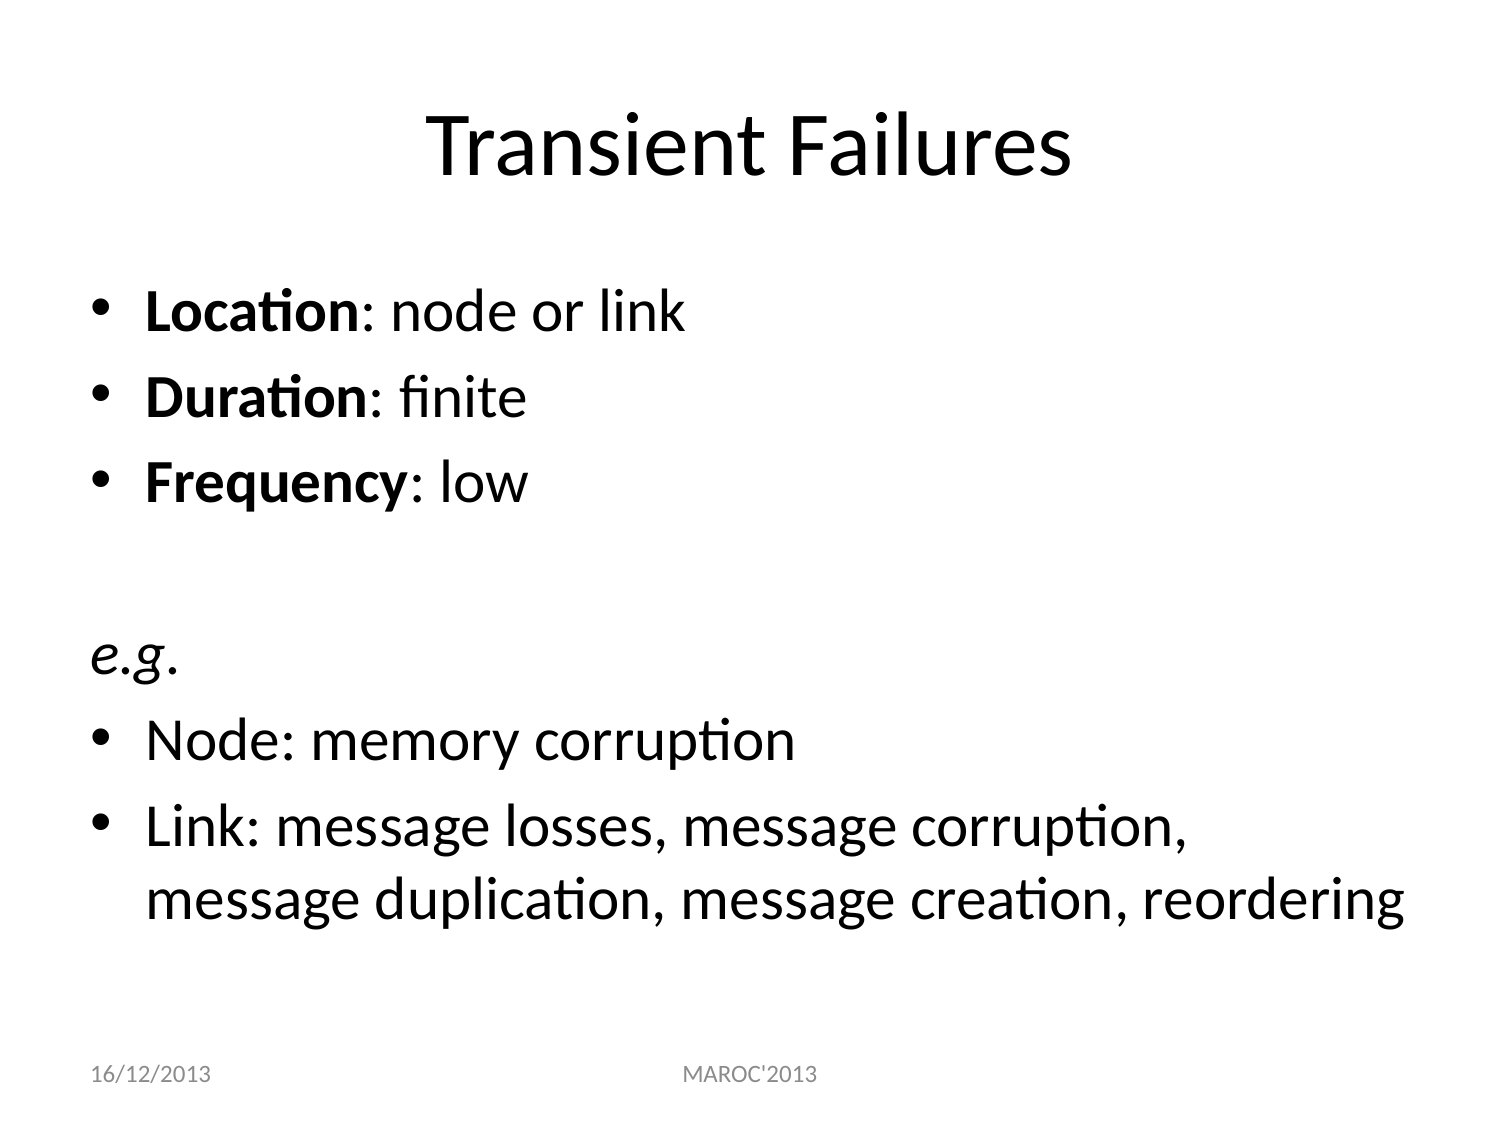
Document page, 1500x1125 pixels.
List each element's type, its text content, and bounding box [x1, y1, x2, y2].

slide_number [75, 1042, 425, 1103]
title Transient Failures [75, 45, 1425, 233]
list Location: node or link Duration: finite Frequency: low e.g. Node: memory corruption Link: message losses, message corruption, message duplication, message creation, reordering [75, 262, 1425, 1005]
footer MAROC'2013 [512, 1042, 988, 1103]
